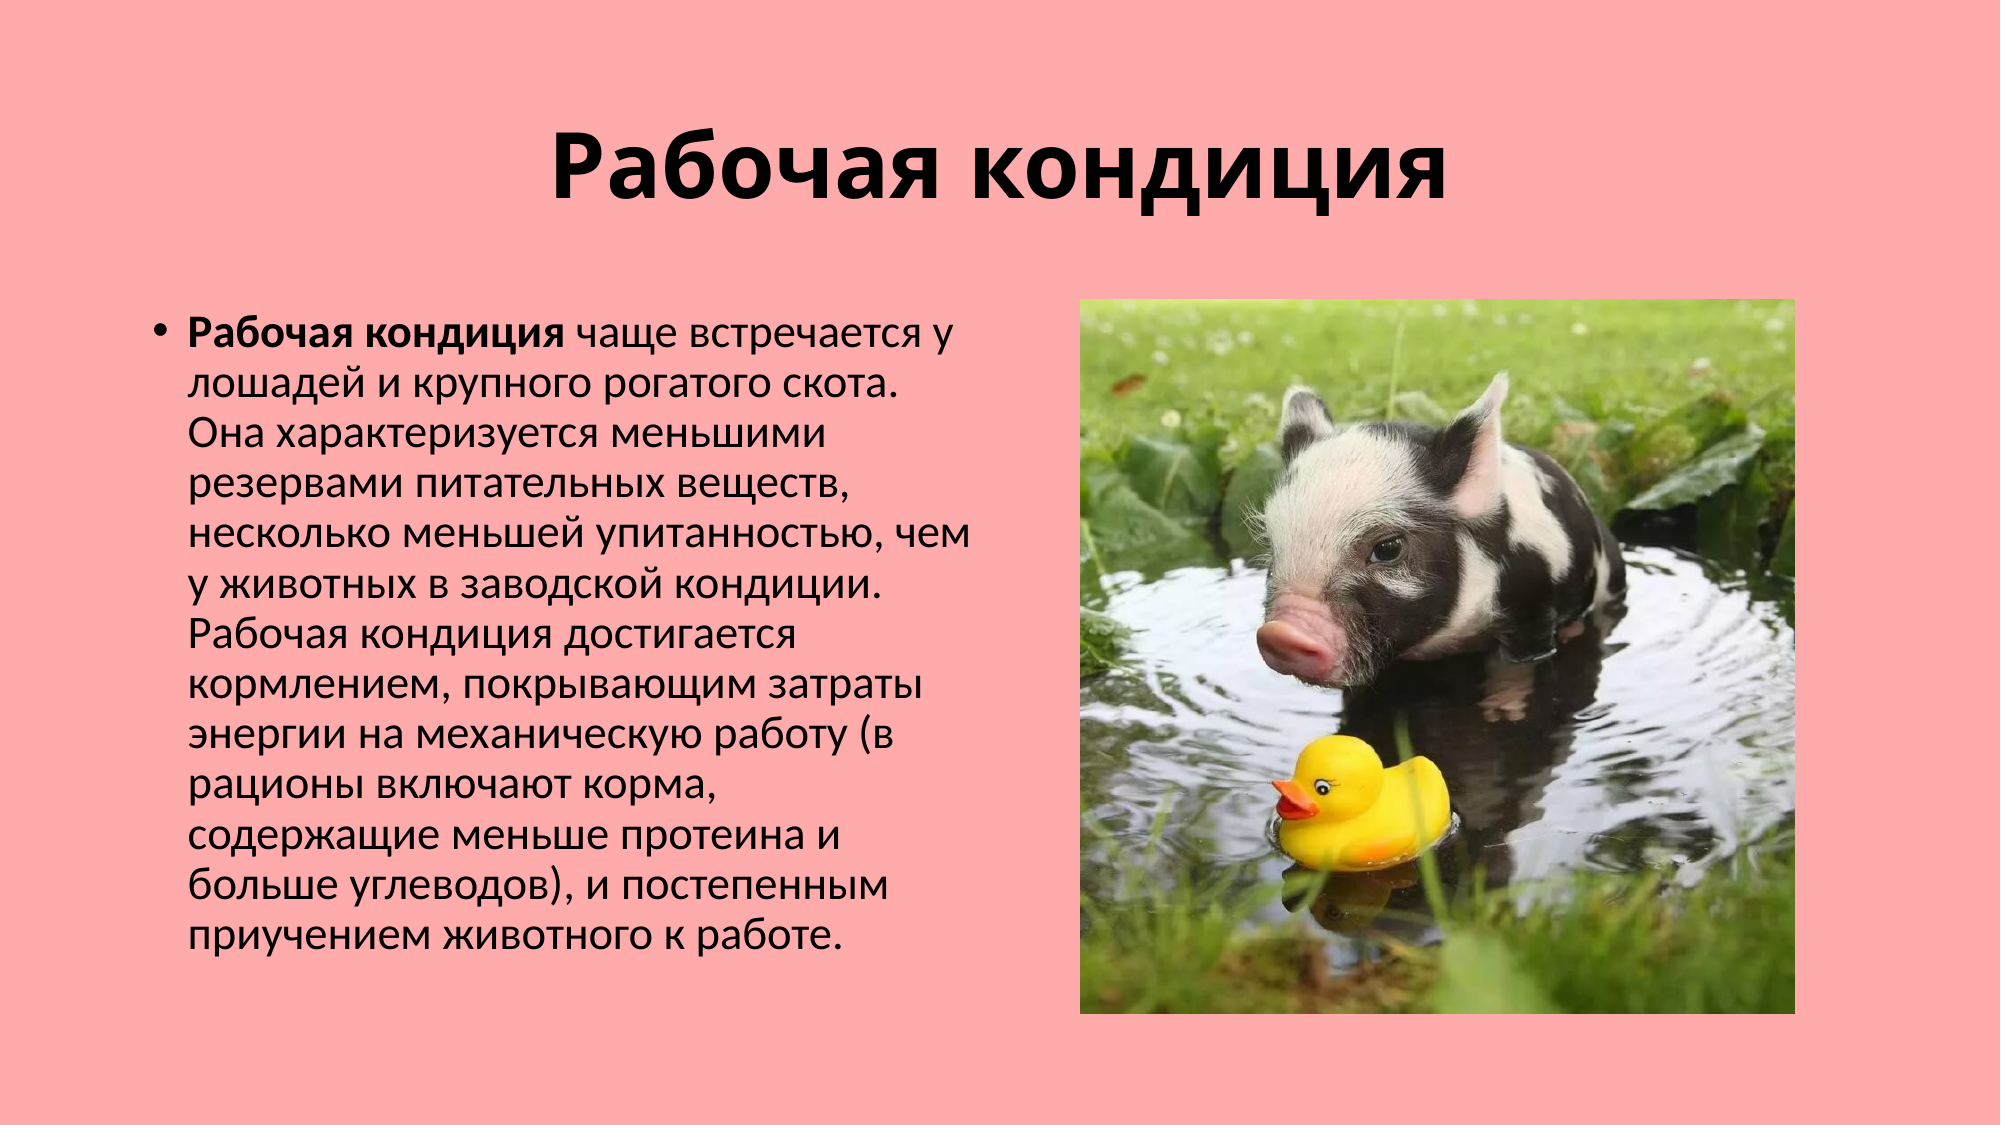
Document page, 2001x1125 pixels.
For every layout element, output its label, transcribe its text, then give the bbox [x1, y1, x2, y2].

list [1080, 299, 1795, 1014]
title Рабочая кондиция [137, 59, 1863, 278]
list Рабочая кондиция чаще встречается у лошадей и крупного рогатого скота. Она характеризуется меньшими резервами питательных веществ, несколько меньшей упитанностью, чем у животных в заводской кондиции. Рабочая кондиция достигается кормлением, покрывающим затраты энергии на механическую работу (в рационы включают корма, содержащие меньше протеина и больше углеводов), и постепенным приучением животного к работе. [137, 299, 988, 1014]
